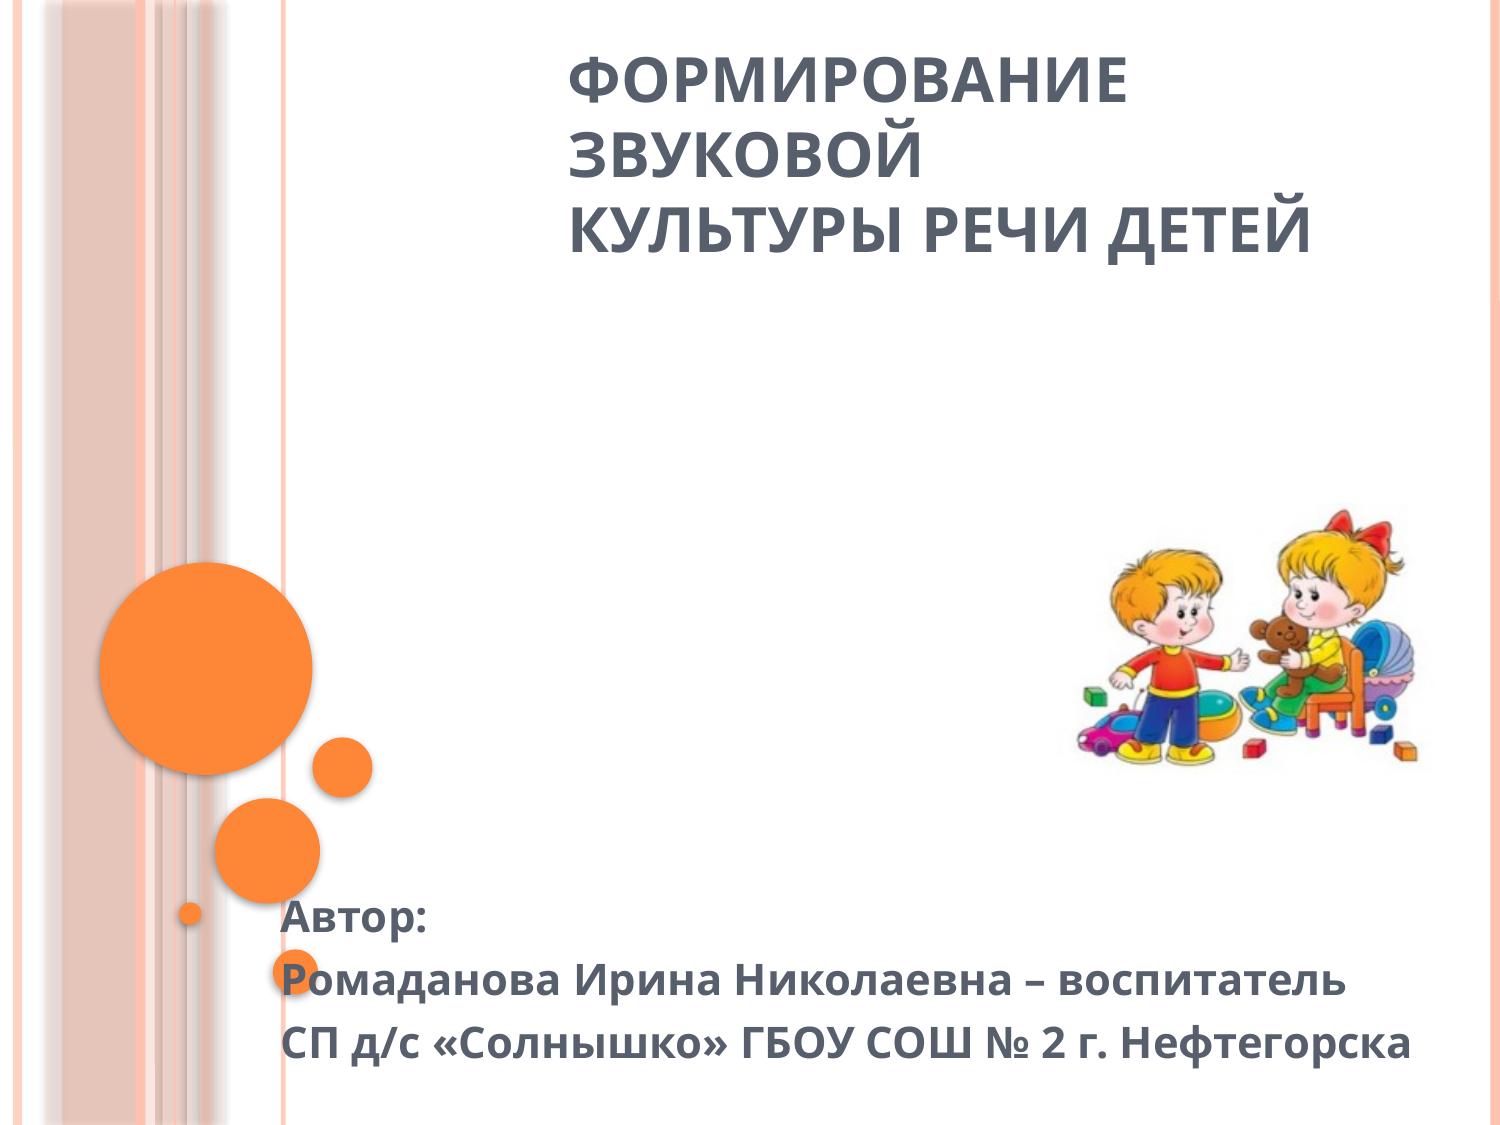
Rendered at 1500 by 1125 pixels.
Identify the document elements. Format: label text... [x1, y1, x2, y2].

subtitle Автор: Ромаданова Ирина Николаевна – воспитатель СП д/с «Солнышко» ГБОУ СОШ № 2 г. Нефтегорска [265, 881, 1447, 1079]
picture [1032, 502, 1464, 775]
title Формирование звуковой культуры речи детей [553, 30, 1463, 273]
